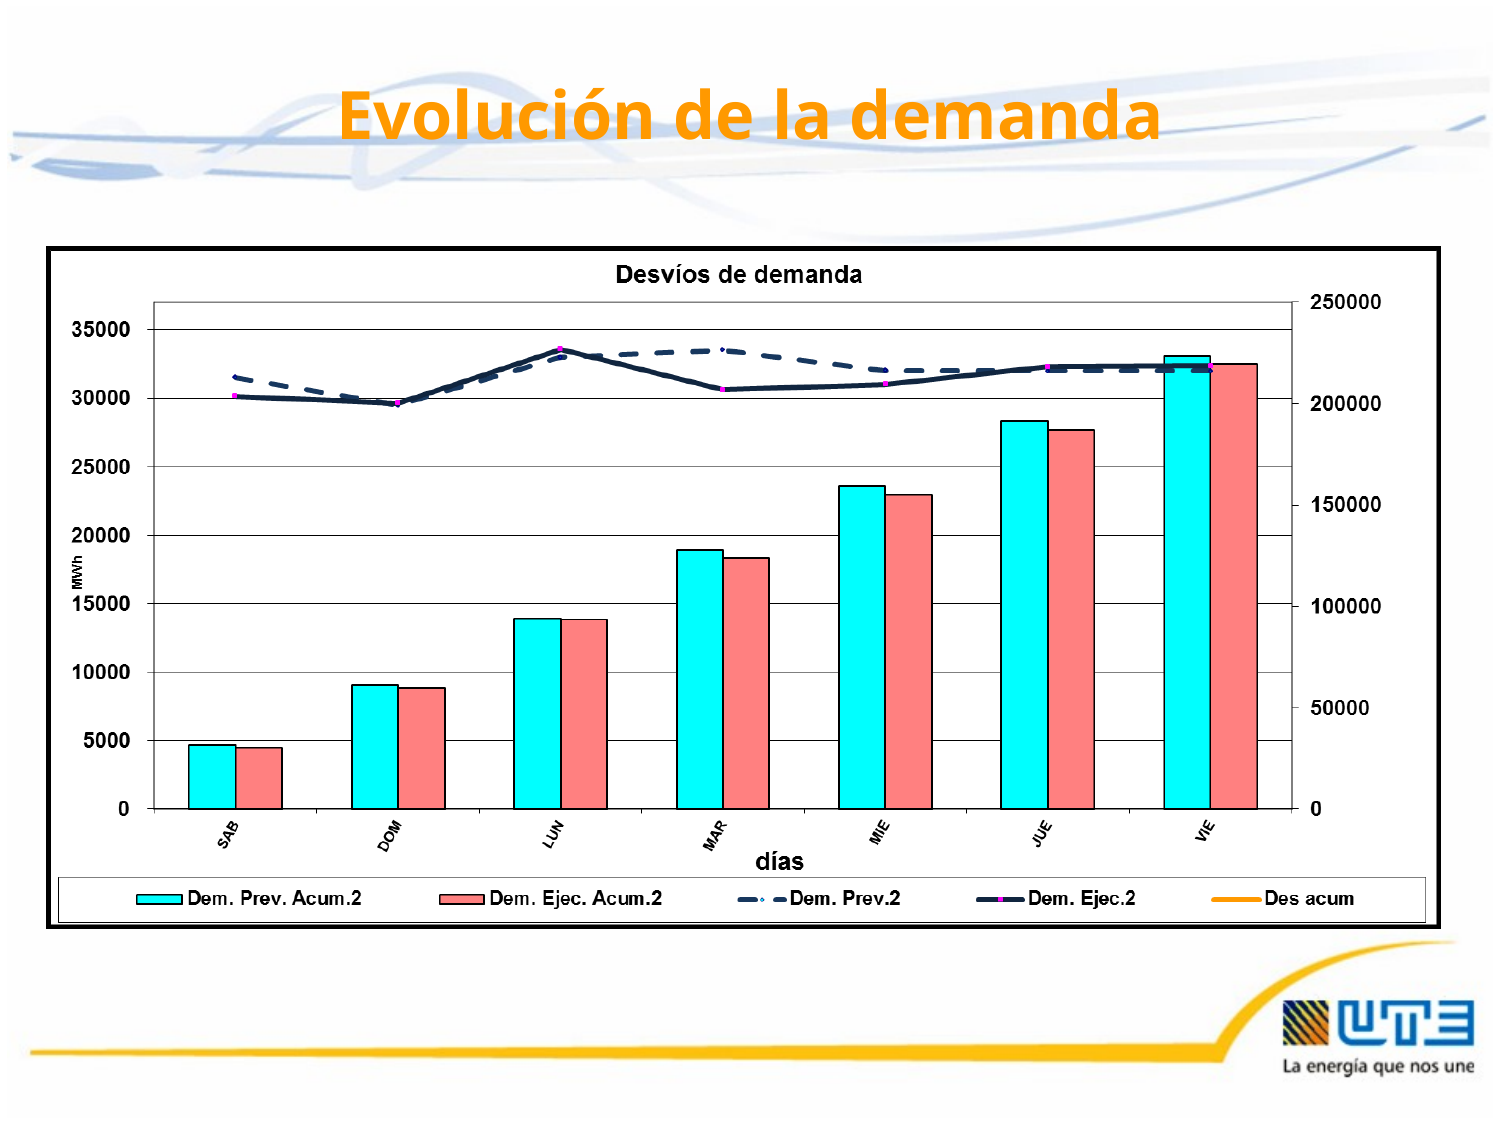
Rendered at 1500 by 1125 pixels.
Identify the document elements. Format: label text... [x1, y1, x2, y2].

picture [7, 6, 1493, 1118]
title Evolución de la demanda [112, 62, 1388, 163]
